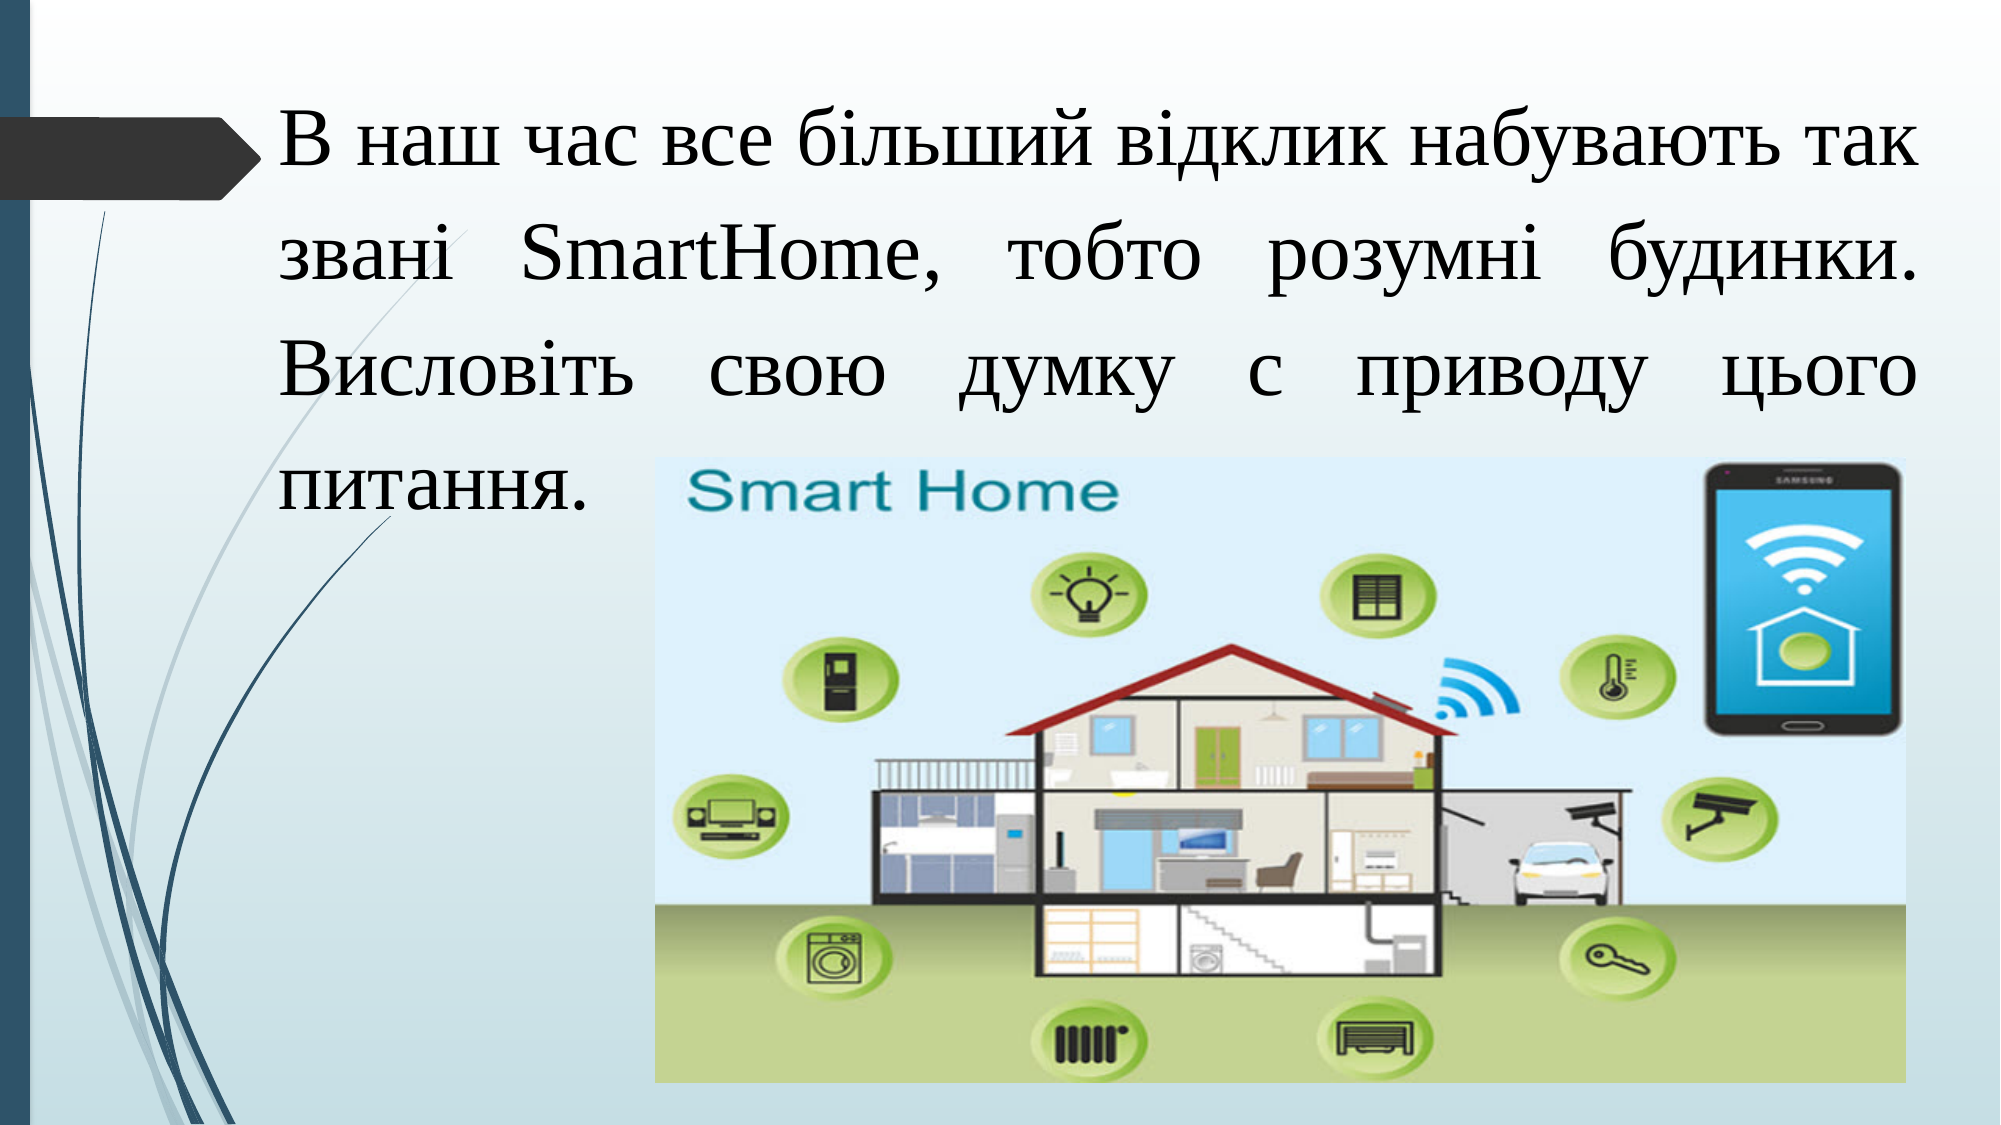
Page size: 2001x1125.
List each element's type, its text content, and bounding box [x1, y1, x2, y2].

picture [655, 456, 1907, 1083]
text_box В наш час все більший відклик набувають так звані SmartHome, тобто розумні будинки. Висловіть свою думку с приводу цього питання. [264, 59, 1936, 534]
